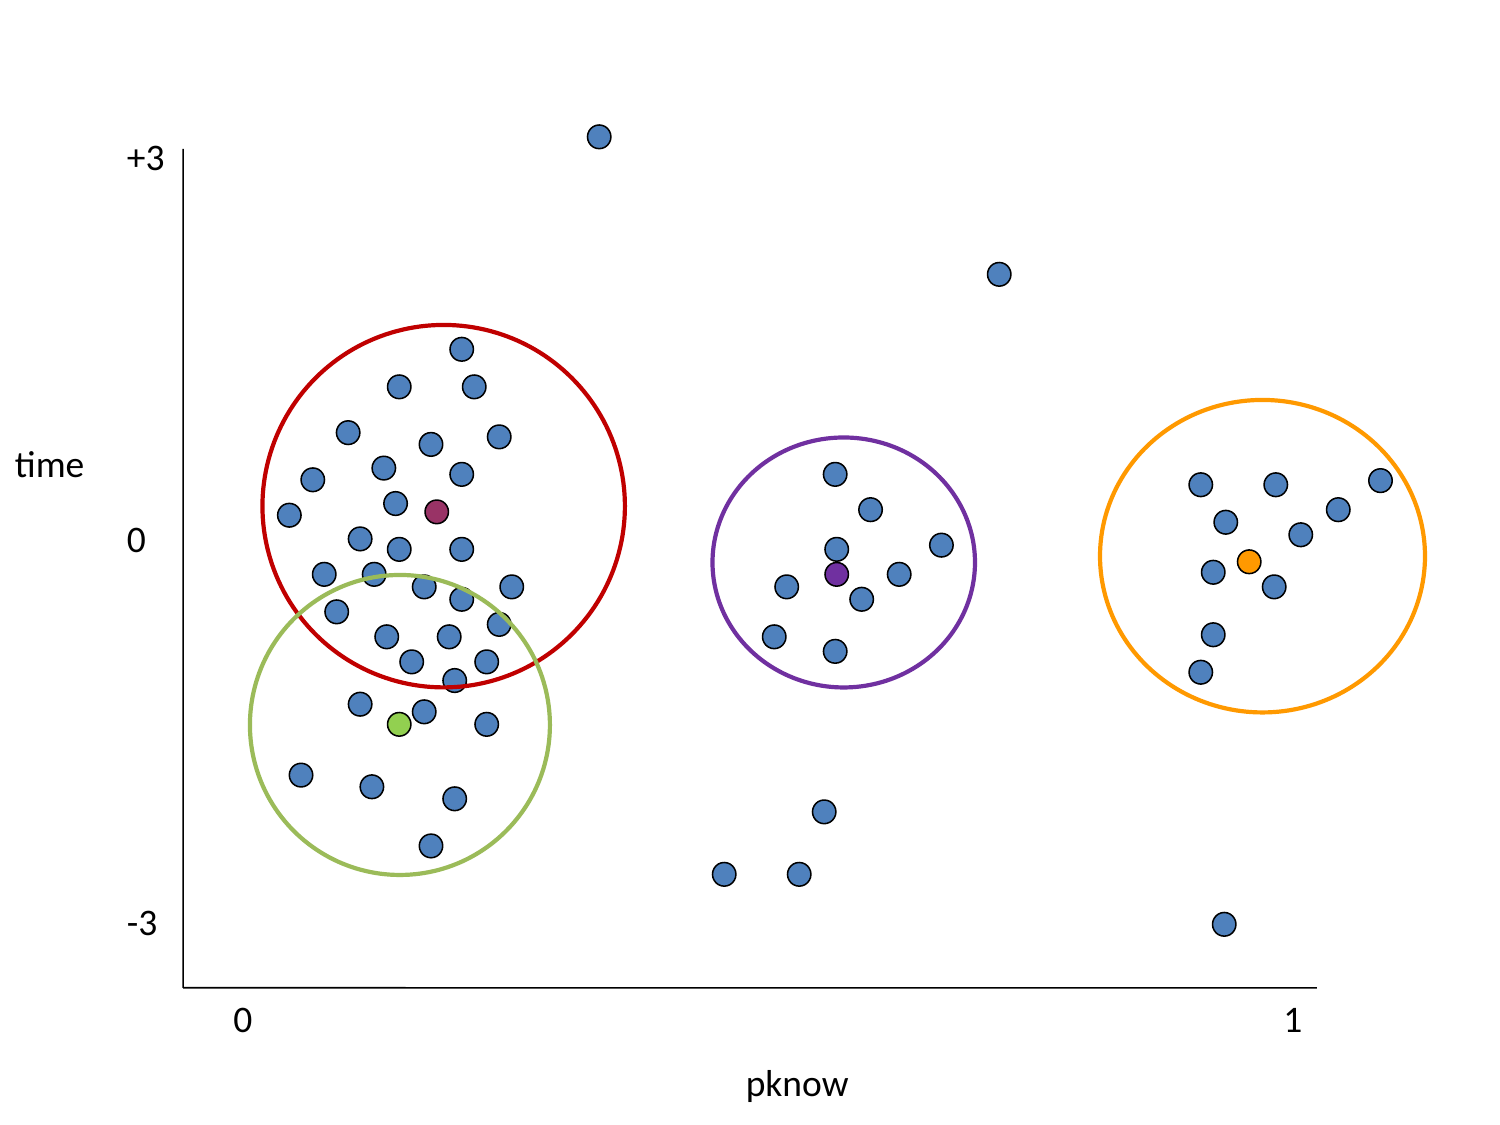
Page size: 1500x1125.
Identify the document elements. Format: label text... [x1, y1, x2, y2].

text_box [987, 262, 1011, 287]
text_box [1212, 912, 1236, 937]
text_box 0 1 pknow [218, 987, 1376, 1112]
text_box [710, 435, 978, 690]
text_box +3 0 -3 [112, 125, 207, 951]
text_box [1097, 397, 1428, 715]
text_box [787, 862, 811, 887]
text_box [587, 124, 611, 149]
text_box time [0, 432, 112, 493]
text_box [712, 862, 736, 887]
text_box [260, 322, 628, 663]
text_box [812, 800, 836, 824]
text_box [247, 572, 553, 878]
